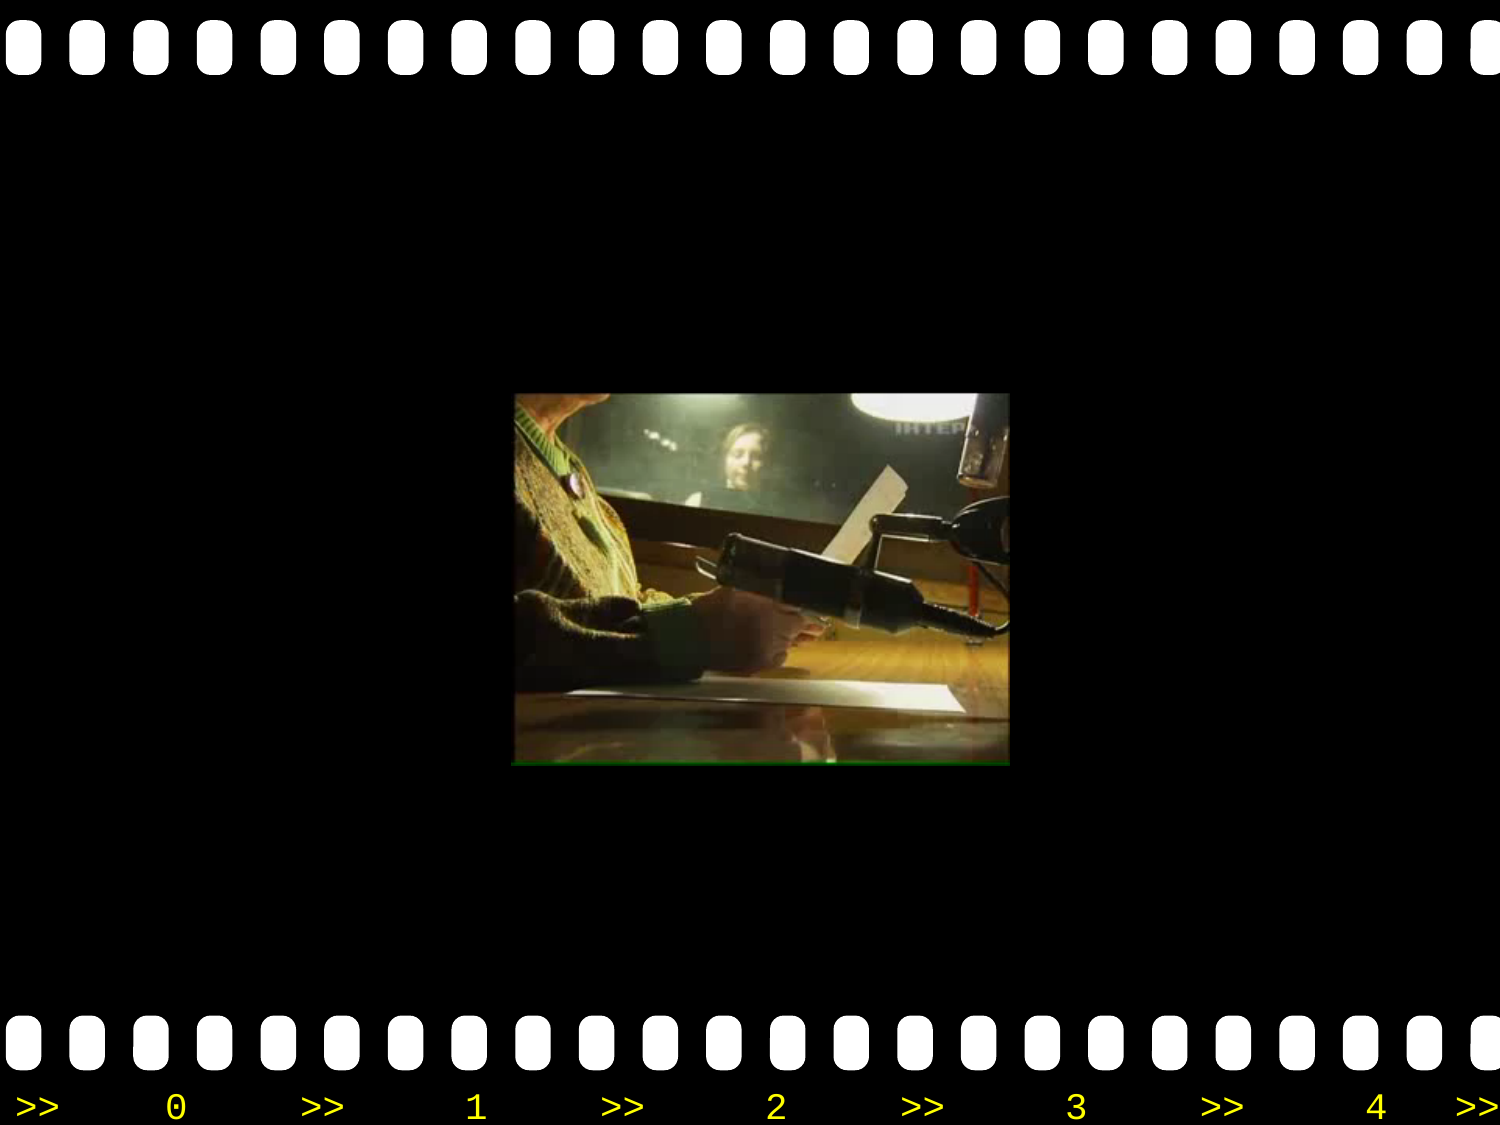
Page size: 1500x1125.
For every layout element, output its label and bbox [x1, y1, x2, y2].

text_box [510, 391, 1011, 767]
